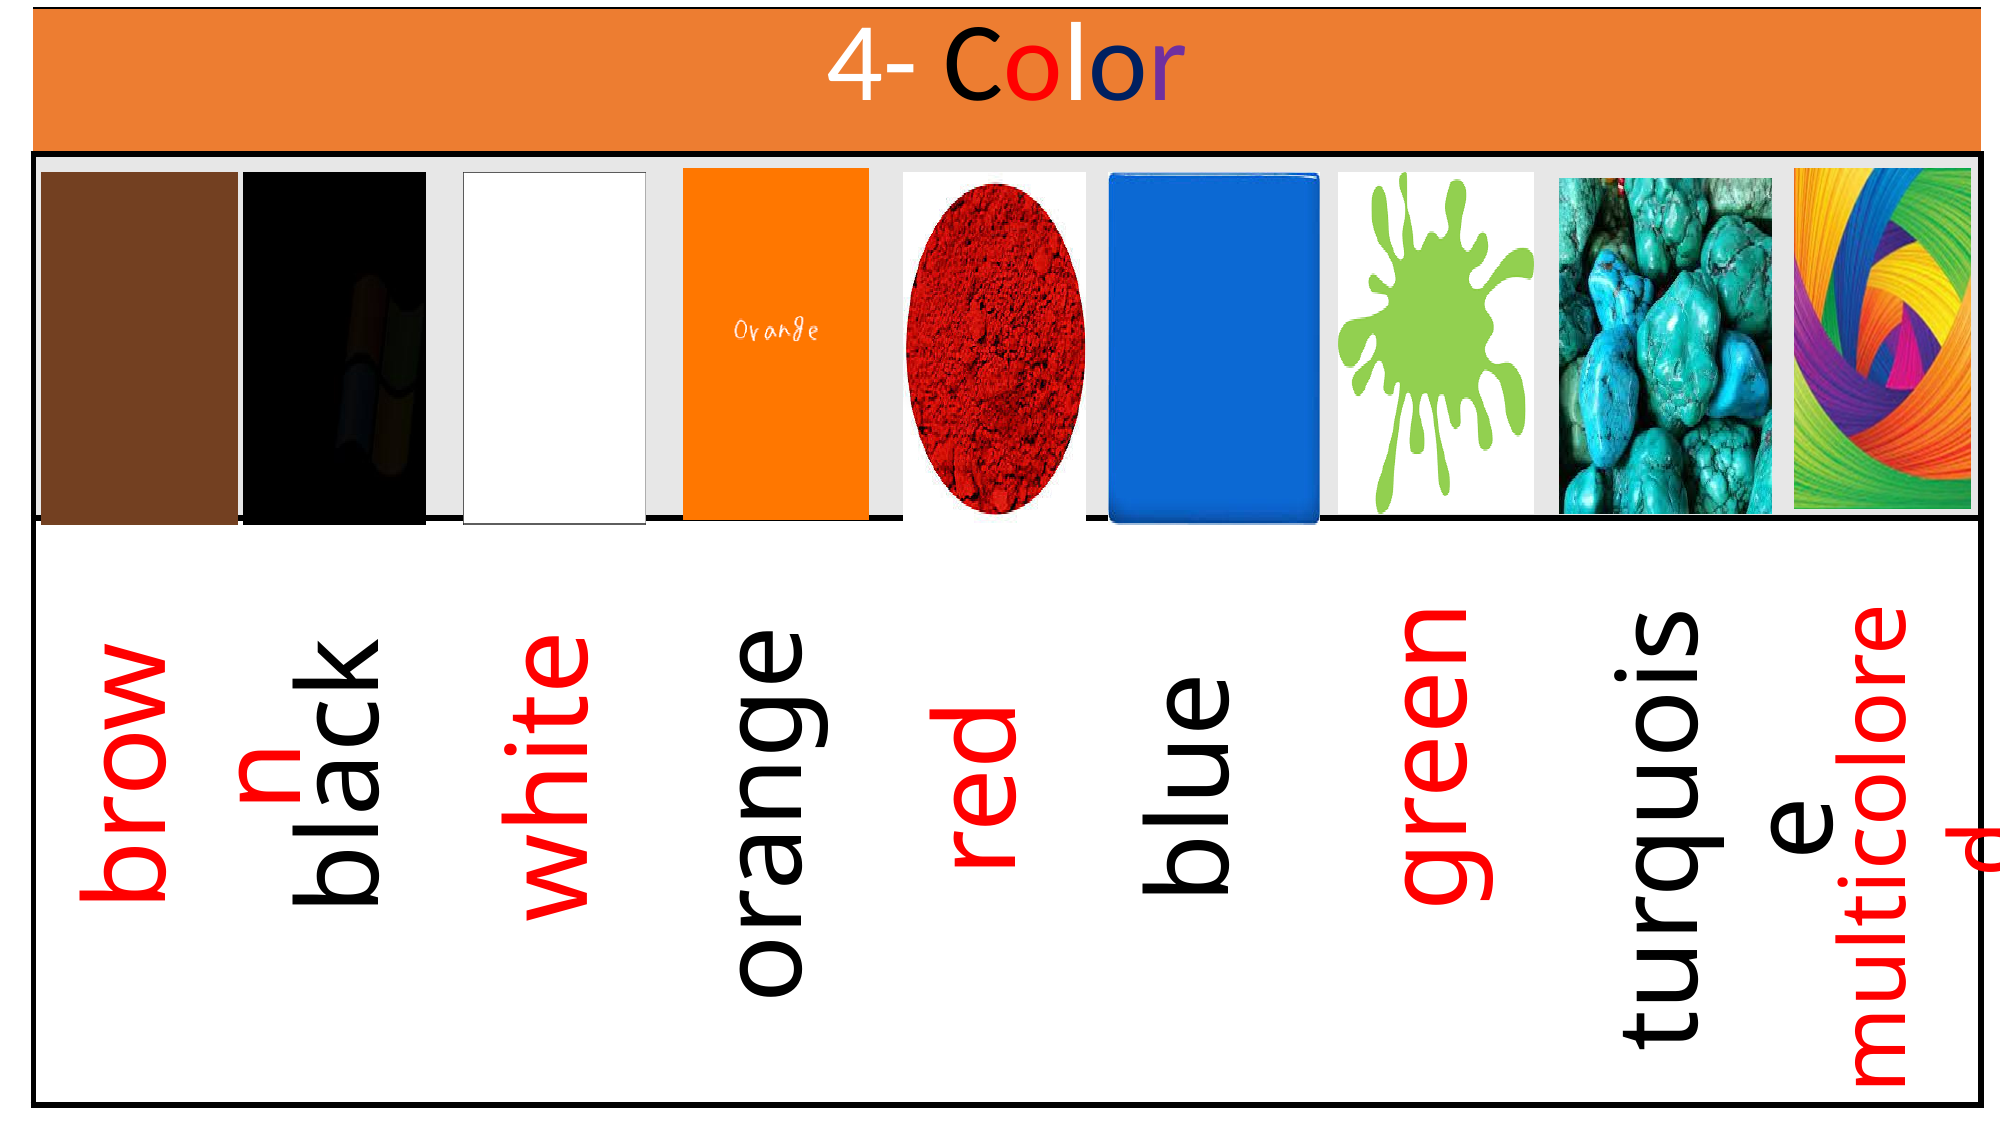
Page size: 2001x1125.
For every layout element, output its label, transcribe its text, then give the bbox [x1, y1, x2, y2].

text_box green [1346, 580, 1496, 933]
table_cell [36, 521, 1978, 1102]
picture [41, 172, 238, 525]
picture [903, 172, 1086, 525]
table_cell [36, 157, 1978, 515]
picture [243, 172, 426, 525]
text_box turquoise [1577, 580, 1806, 1078]
text_box orange [681, 600, 832, 1029]
picture [1108, 172, 1320, 525]
text_box white [467, 600, 618, 953]
text_box black [259, 600, 409, 953]
text_box brown [45, 600, 259, 953]
picture [1559, 178, 1772, 514]
table_header 4- Color [33, 9, 1981, 151]
picture [1338, 172, 1534, 514]
text_box multicolored [1806, 580, 2000, 1117]
picture [1794, 167, 1971, 509]
picture [683, 168, 869, 520]
picture [463, 172, 646, 525]
text_box red [895, 612, 1046, 965]
text_box blue [1108, 612, 1259, 965]
